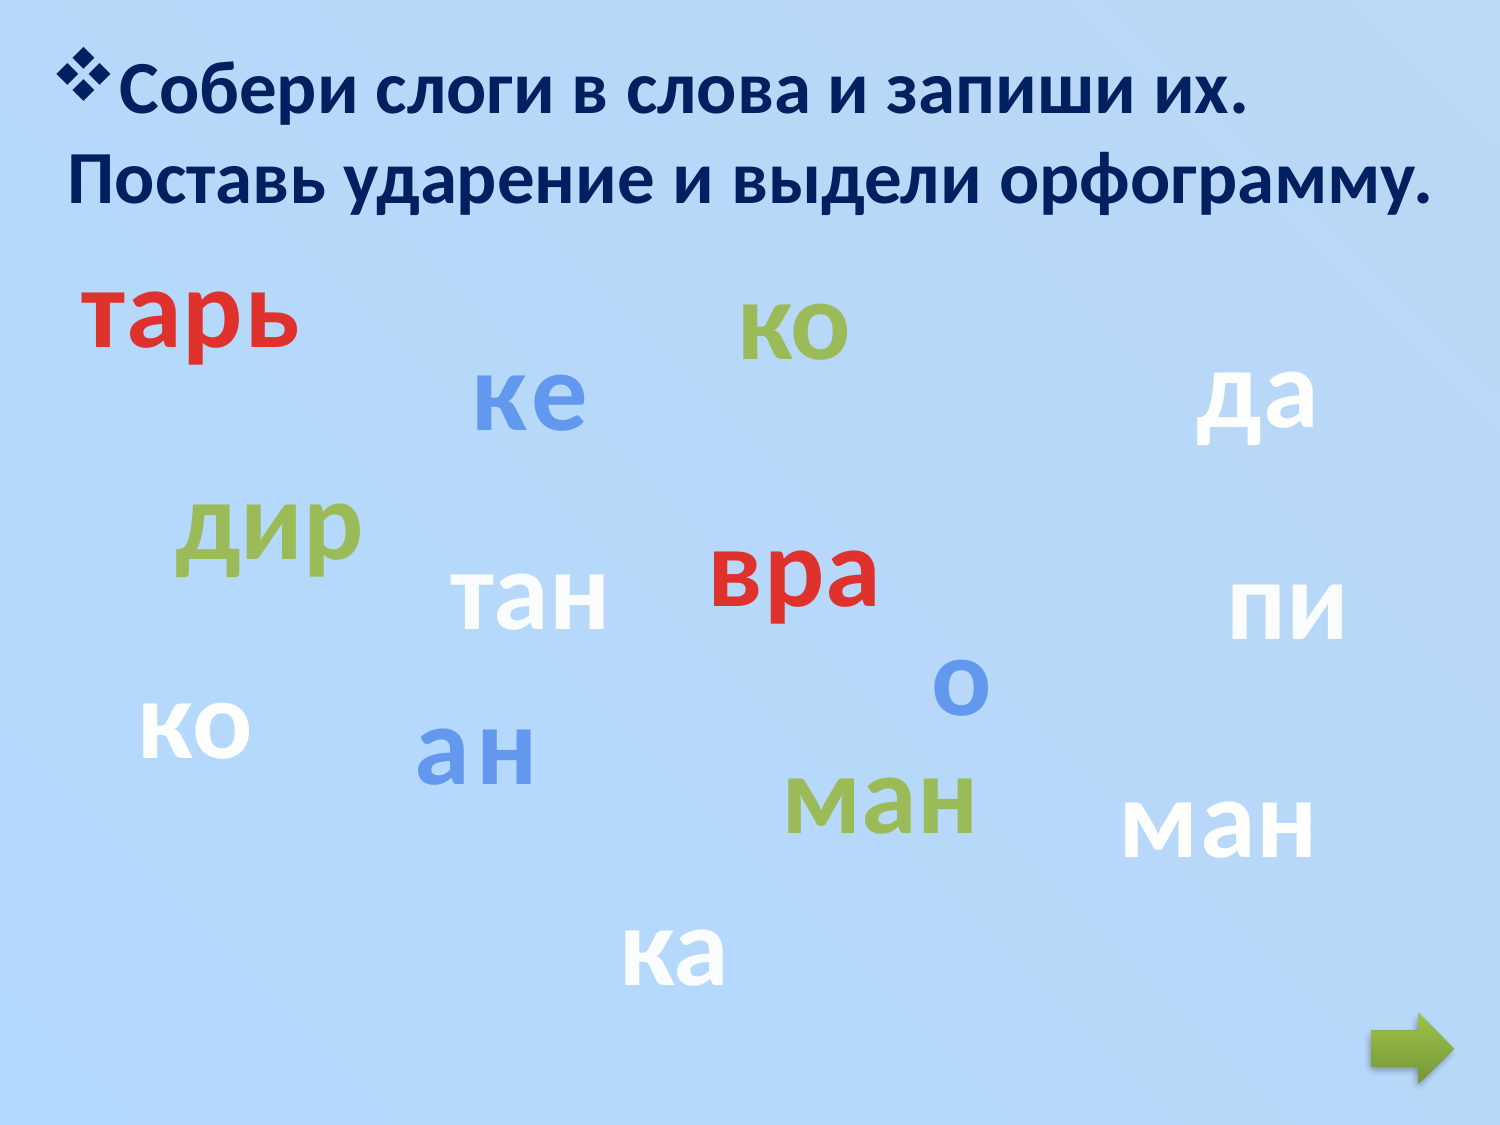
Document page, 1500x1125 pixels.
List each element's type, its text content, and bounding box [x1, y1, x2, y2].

text_box пи [1211, 519, 1364, 670]
text_box ан [399, 664, 553, 815]
text_box Собери слоги в слова и запиши их. Поставь ударение и выдели орфограмму. [35, 30, 1450, 226]
text_box ка [604, 865, 745, 1016]
text_box ко [722, 239, 867, 390]
text_box ман [766, 713, 994, 864]
text_box [1371, 1013, 1454, 1085]
text_box тан [434, 509, 626, 660]
text_box о [916, 595, 1008, 746]
text_box да [1181, 307, 1334, 458]
text_box дир [160, 439, 379, 590]
text_box тарь [66, 227, 316, 378]
text_box ко [122, 638, 269, 789]
text_box ке [456, 310, 604, 461]
text_box вра [692, 486, 897, 637]
text_box ман [1103, 737, 1334, 888]
